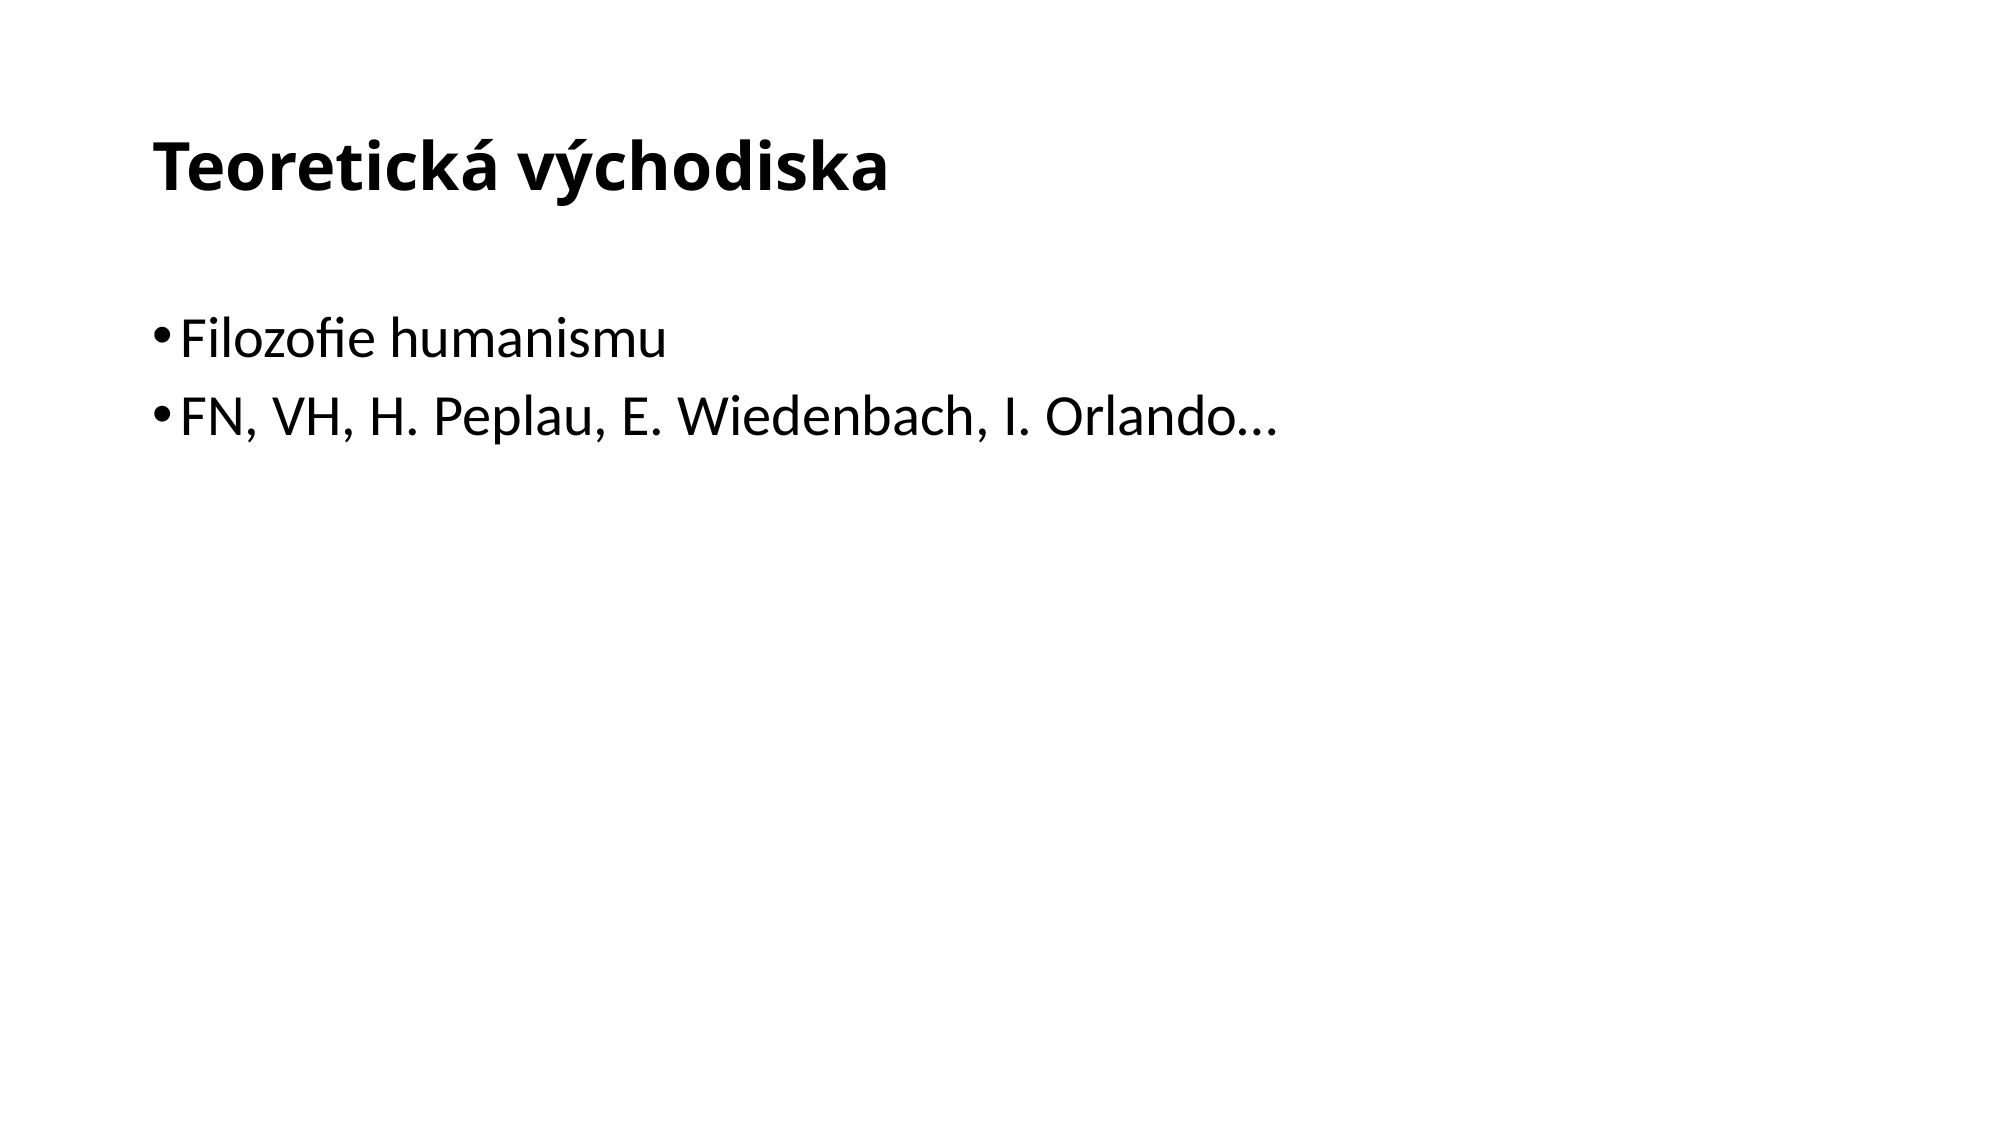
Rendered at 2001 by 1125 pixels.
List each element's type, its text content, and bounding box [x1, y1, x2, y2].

title Teoretická východiska [137, 59, 1863, 278]
list Filozofie humanismu FN, VH, H. Peplau, E. Wiedenbach, I. Orlando… [137, 299, 1863, 1014]
